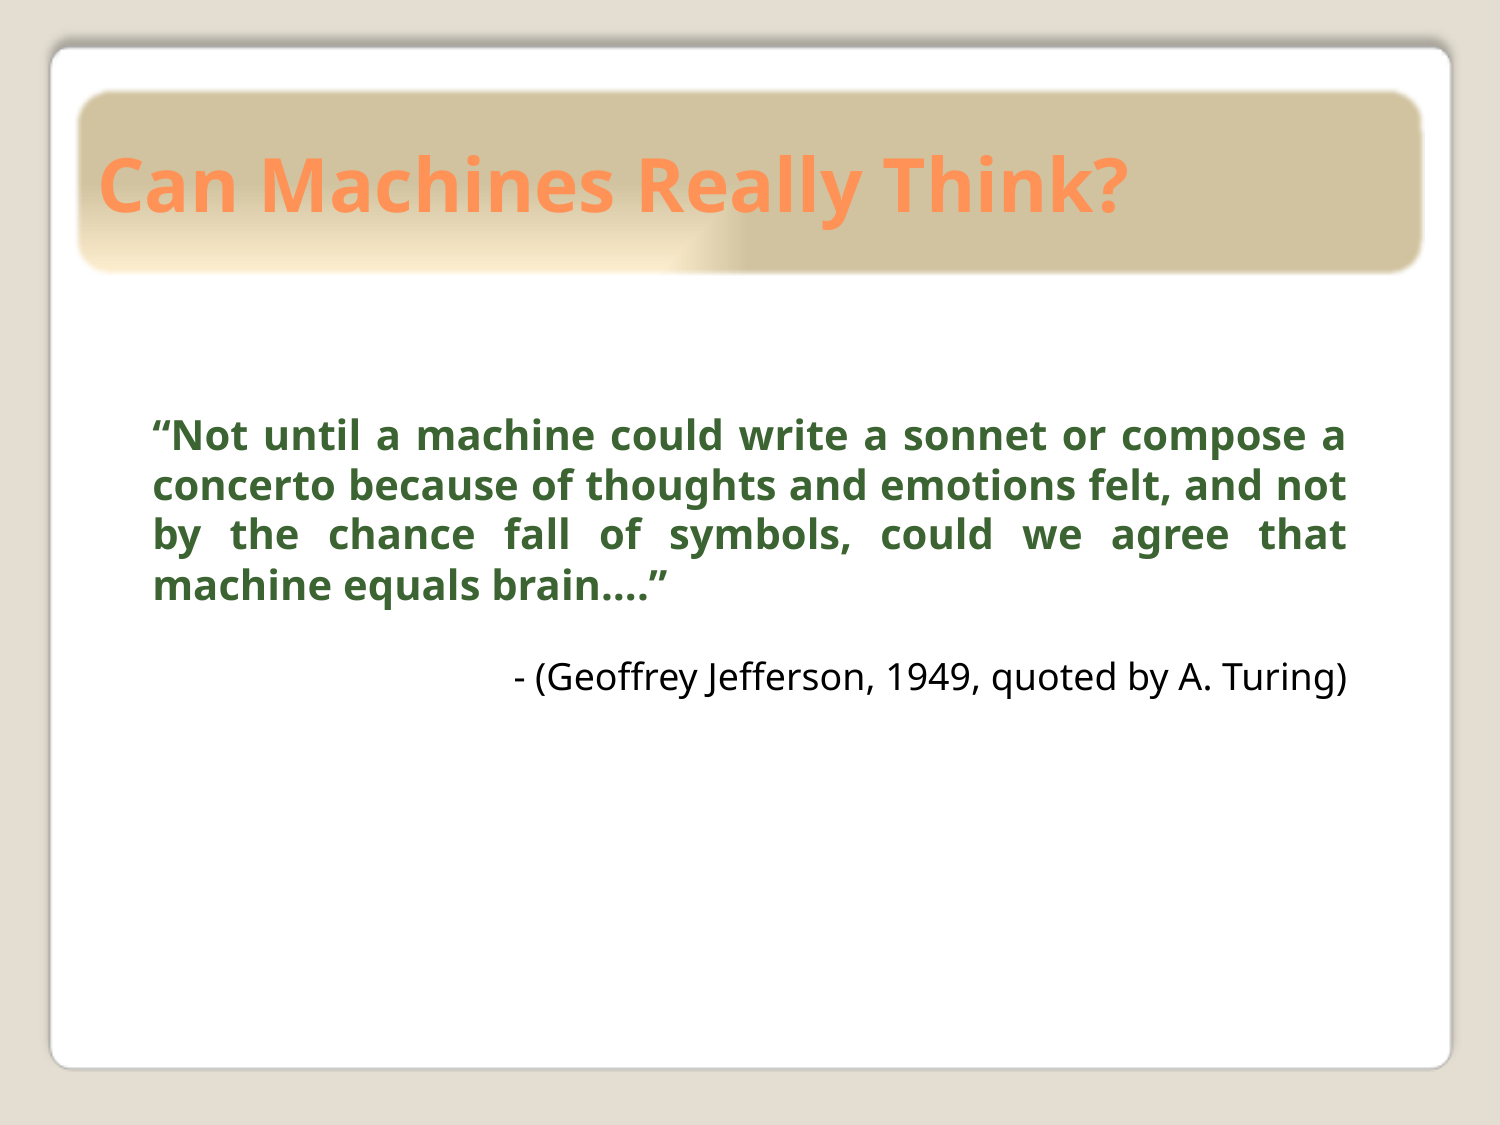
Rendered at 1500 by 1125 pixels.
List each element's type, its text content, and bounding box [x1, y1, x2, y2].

text_box “Not until a machine could write a sonnet or compose a concerto because of thoughts and emotions felt, and not by the chance fall of symbols, could we agree that machine equals brain….” - (Geoffrey Jefferson, 1949, quoted by A. Turing) [137, 400, 1363, 796]
title Can Machines Really Think? [82, 62, 1425, 235]
picture [0, 0, 1500, 1125]
text_box [79, 111, 1423, 273]
